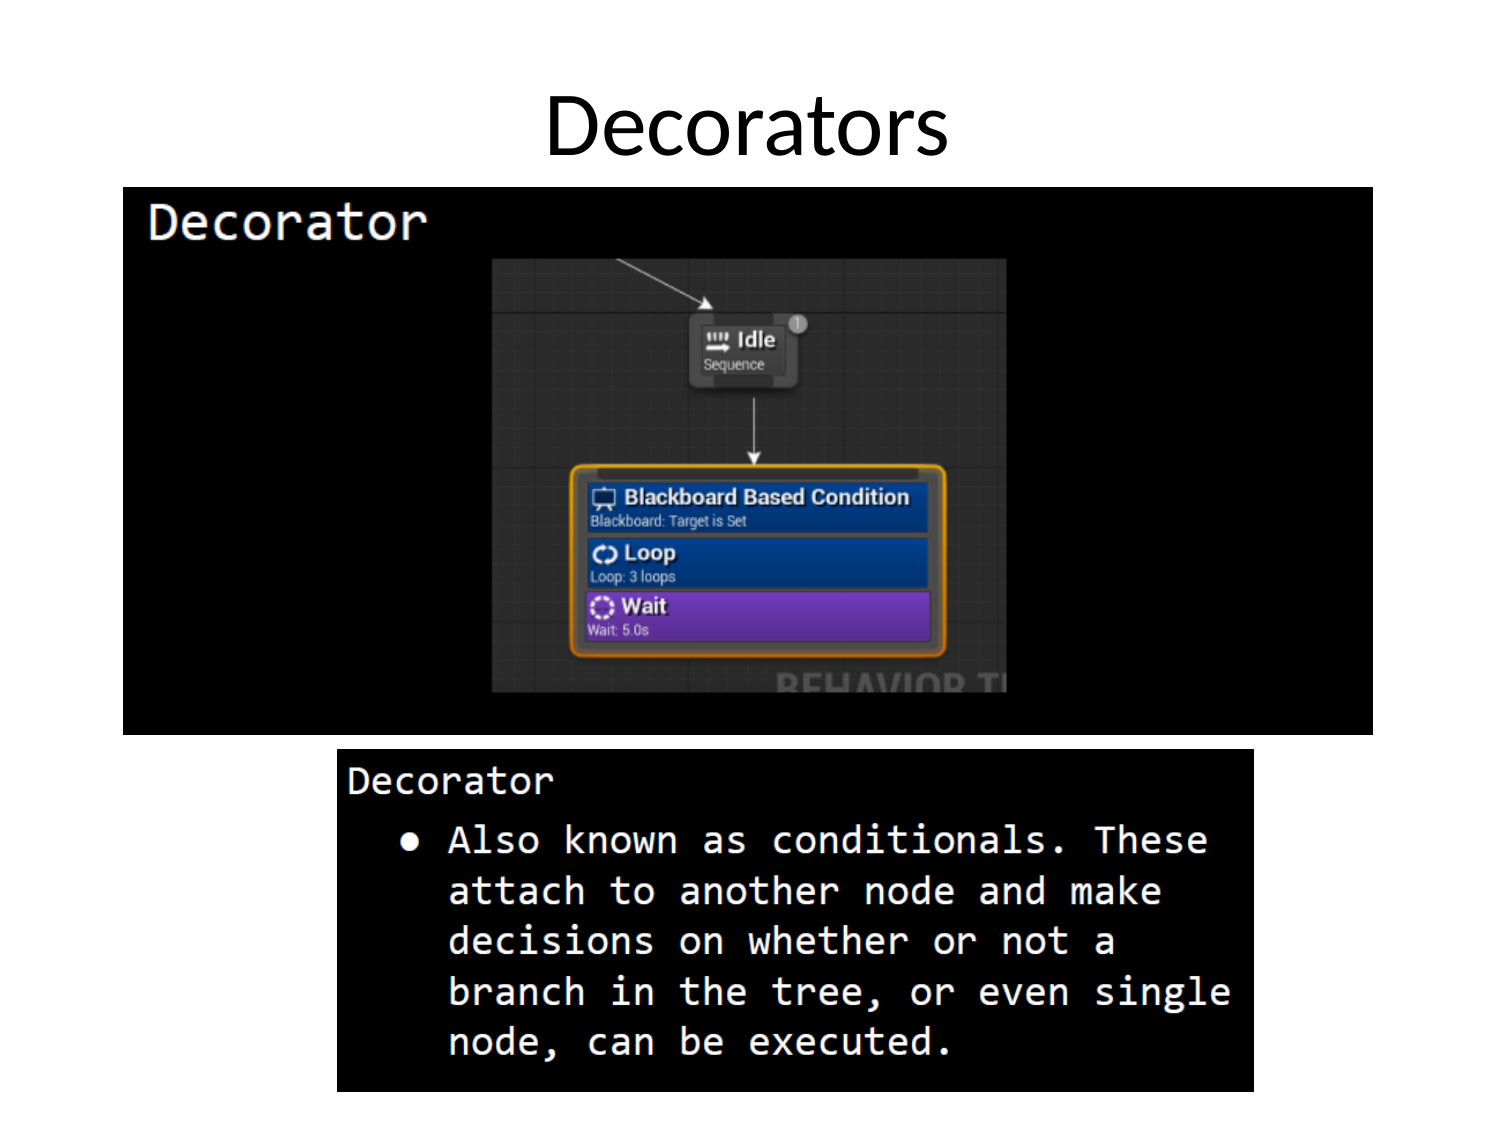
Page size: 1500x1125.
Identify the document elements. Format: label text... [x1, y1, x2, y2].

title Decorators [73, 24, 1424, 213]
picture [123, 187, 1373, 735]
picture [337, 749, 1254, 1092]
